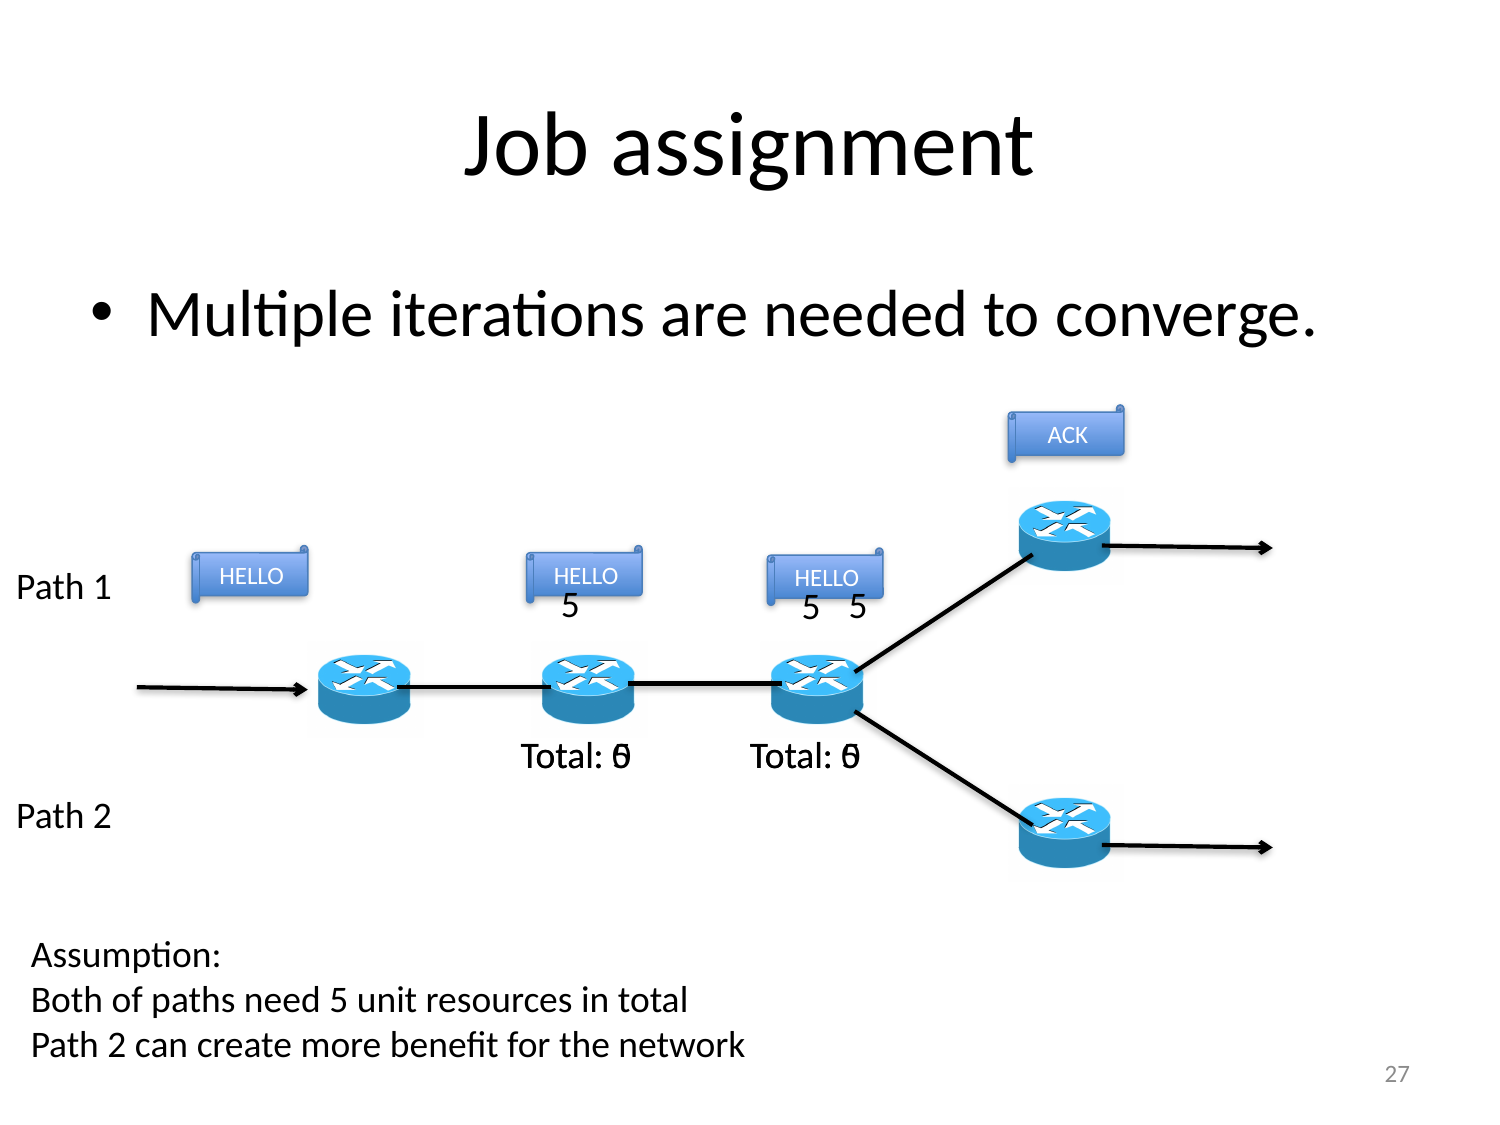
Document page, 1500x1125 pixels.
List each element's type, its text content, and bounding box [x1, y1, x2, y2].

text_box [526, 545, 643, 553]
title Job assignment [75, 45, 1425, 233]
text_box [767, 547, 884, 636]
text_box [0, 554, 768, 1120]
list Multiple iterations are needed to converge. [75, 262, 1425, 382]
text_box ACK [1007, 404, 1125, 463]
slide_number 27 [1074, 1042, 1425, 1103]
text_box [136, 487, 1274, 882]
